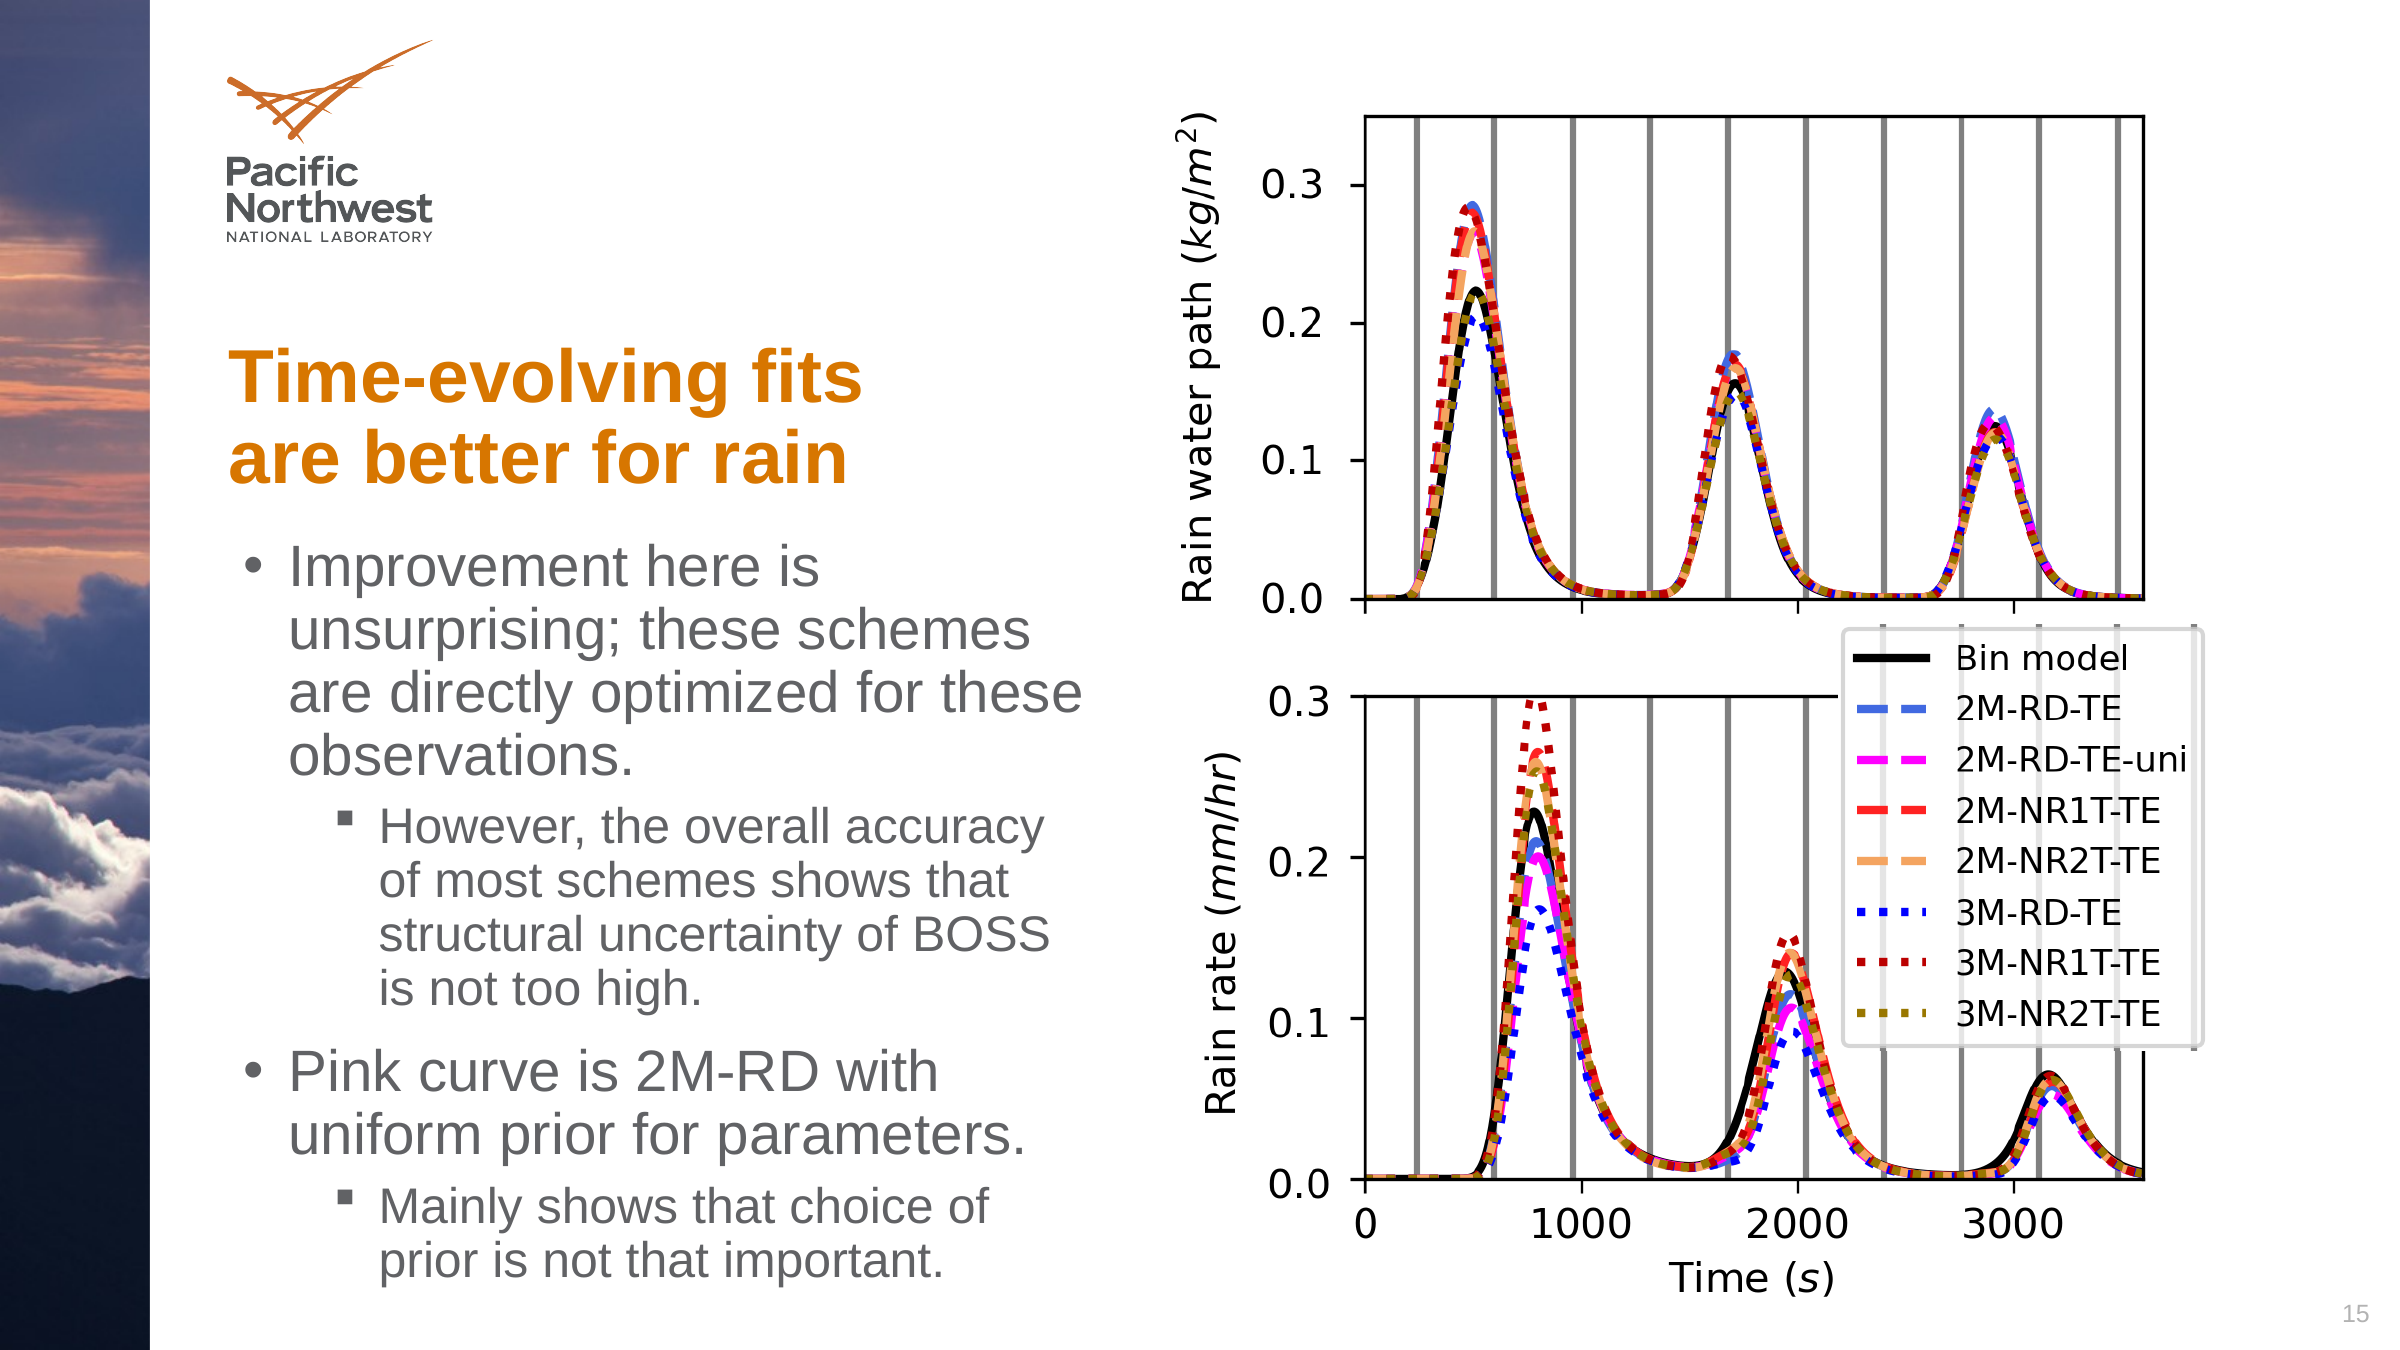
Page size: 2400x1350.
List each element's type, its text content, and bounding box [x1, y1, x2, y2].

title Time-evolving fits are better for rain [228, 246, 979, 507]
slide_number 15 [2295, 1275, 2370, 1350]
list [1151, 88, 2231, 1298]
picture [0, 0, 149, 1350]
picture [225, 38, 435, 244]
list Improvement here is unsurprising; these schemes are directly optimized for these observations. However, the overall accuracy of most schemes shows that structural uncertainty of BOSS is not too high. Pink curve is 2M-RD with uniform prior for parameters. Mainly shows that choice of prior is not that important. [228, 528, 1109, 1280]
